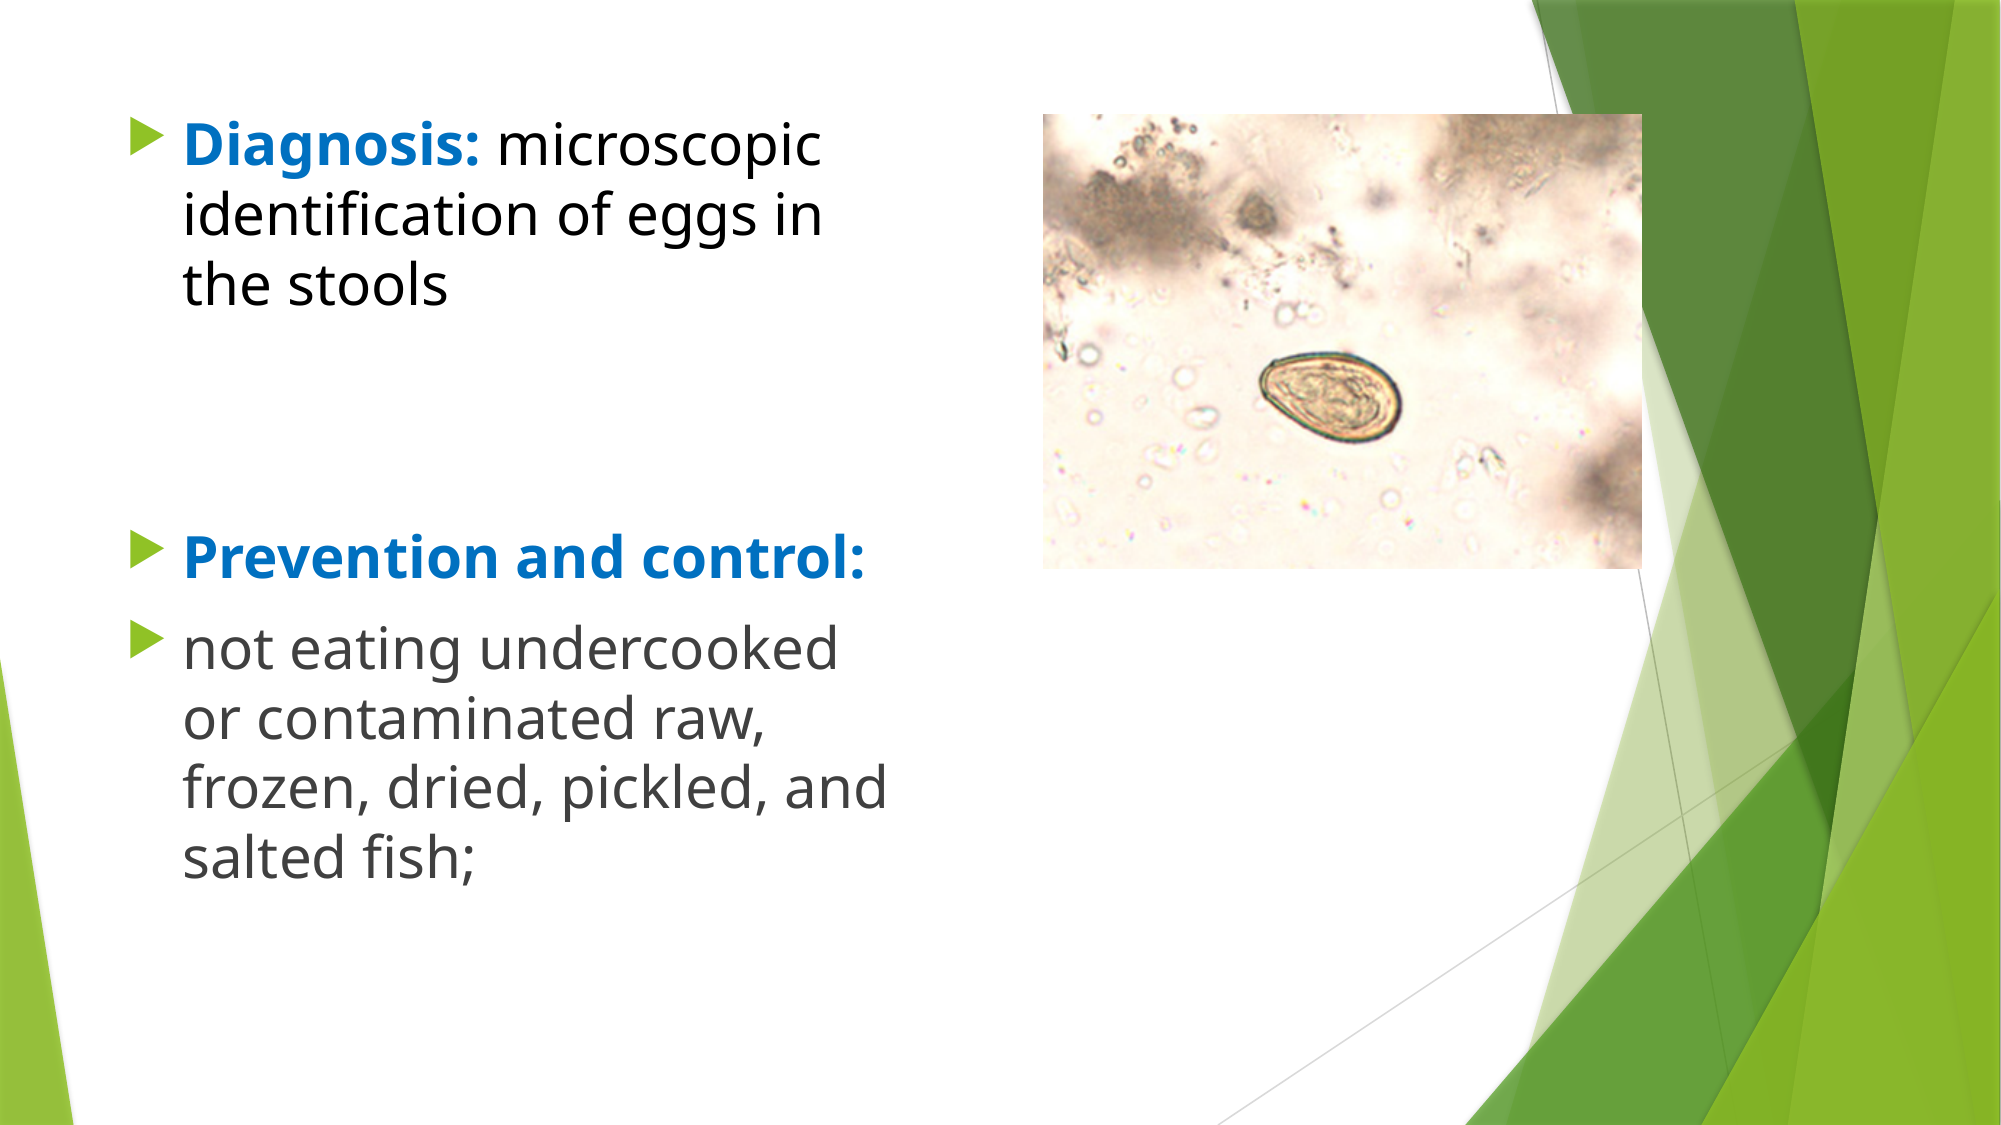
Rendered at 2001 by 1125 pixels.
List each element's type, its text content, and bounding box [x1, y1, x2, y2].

picture [1042, 113, 1643, 570]
list Diagnosis: microscopic identification of eggs in the stools Prevention and control: not eating undercooked or contaminated raw, frozen, dried, pickled, and salted fish; [111, 99, 911, 991]
